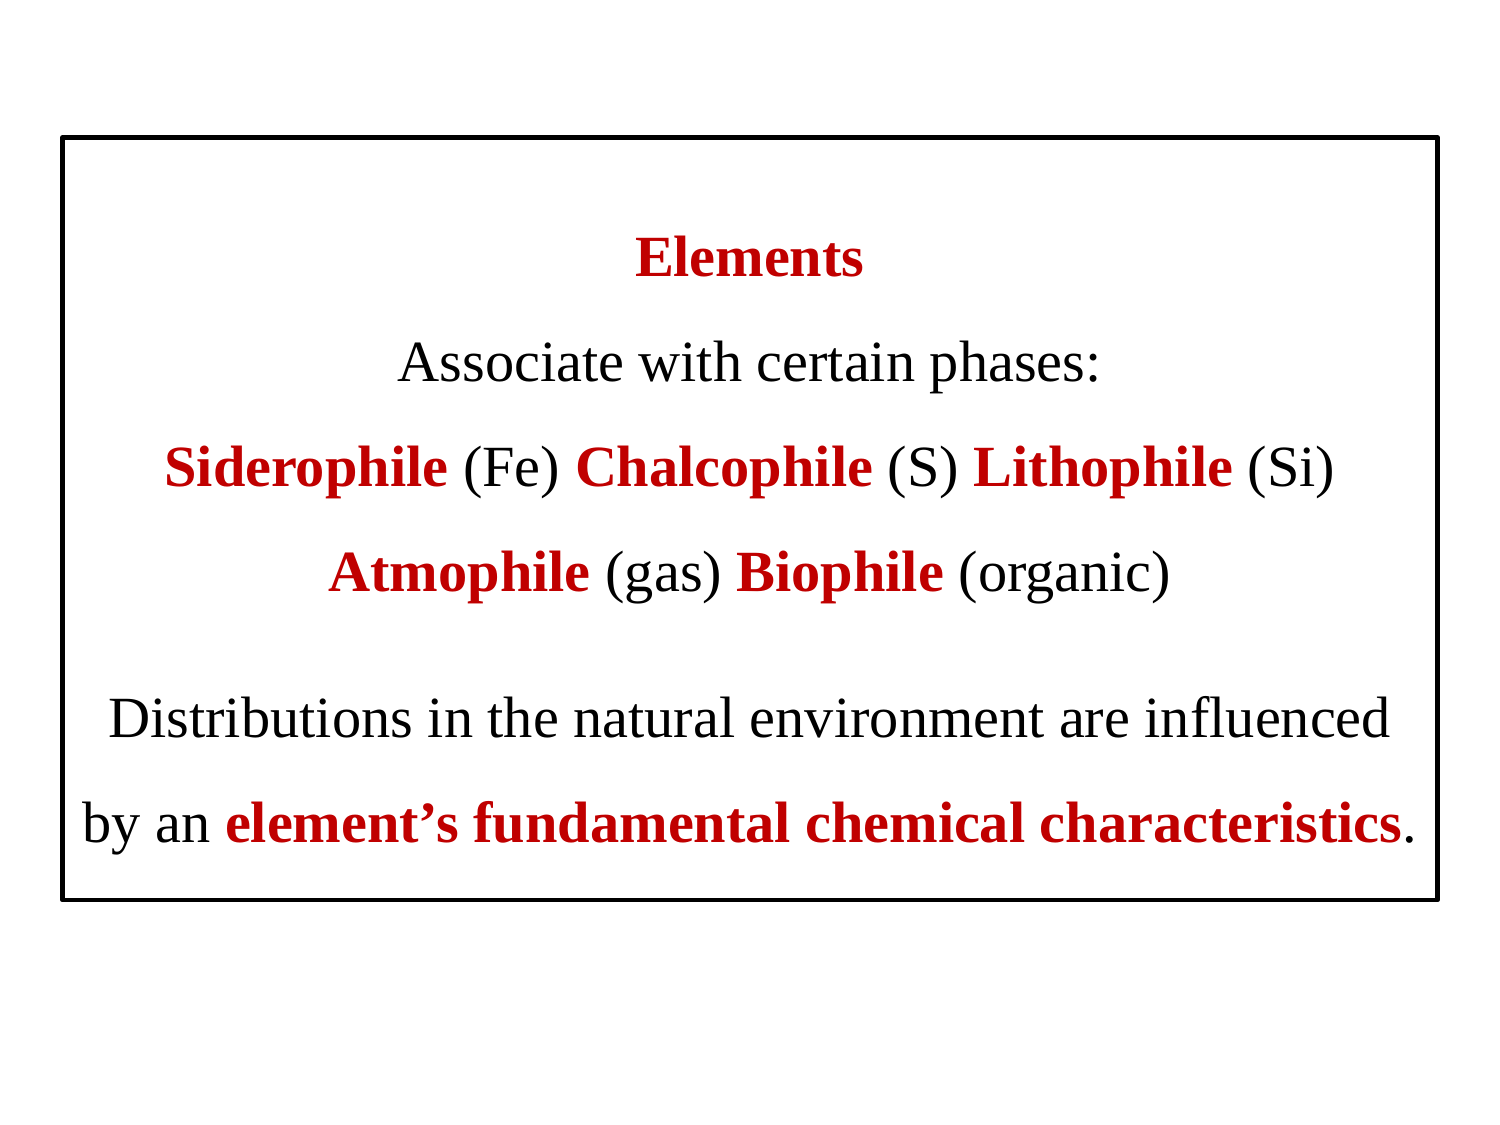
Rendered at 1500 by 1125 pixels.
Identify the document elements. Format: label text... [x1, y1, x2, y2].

title Elements Associate with certain phases: Siderophile (Fe) Chalcophile (S) Lithophile (Si) Atmophile (gas) Biophile (organic) Distributions in the natural environment are influenced by an element’s fundamental chemical characteristics. [62, 137, 1438, 900]
